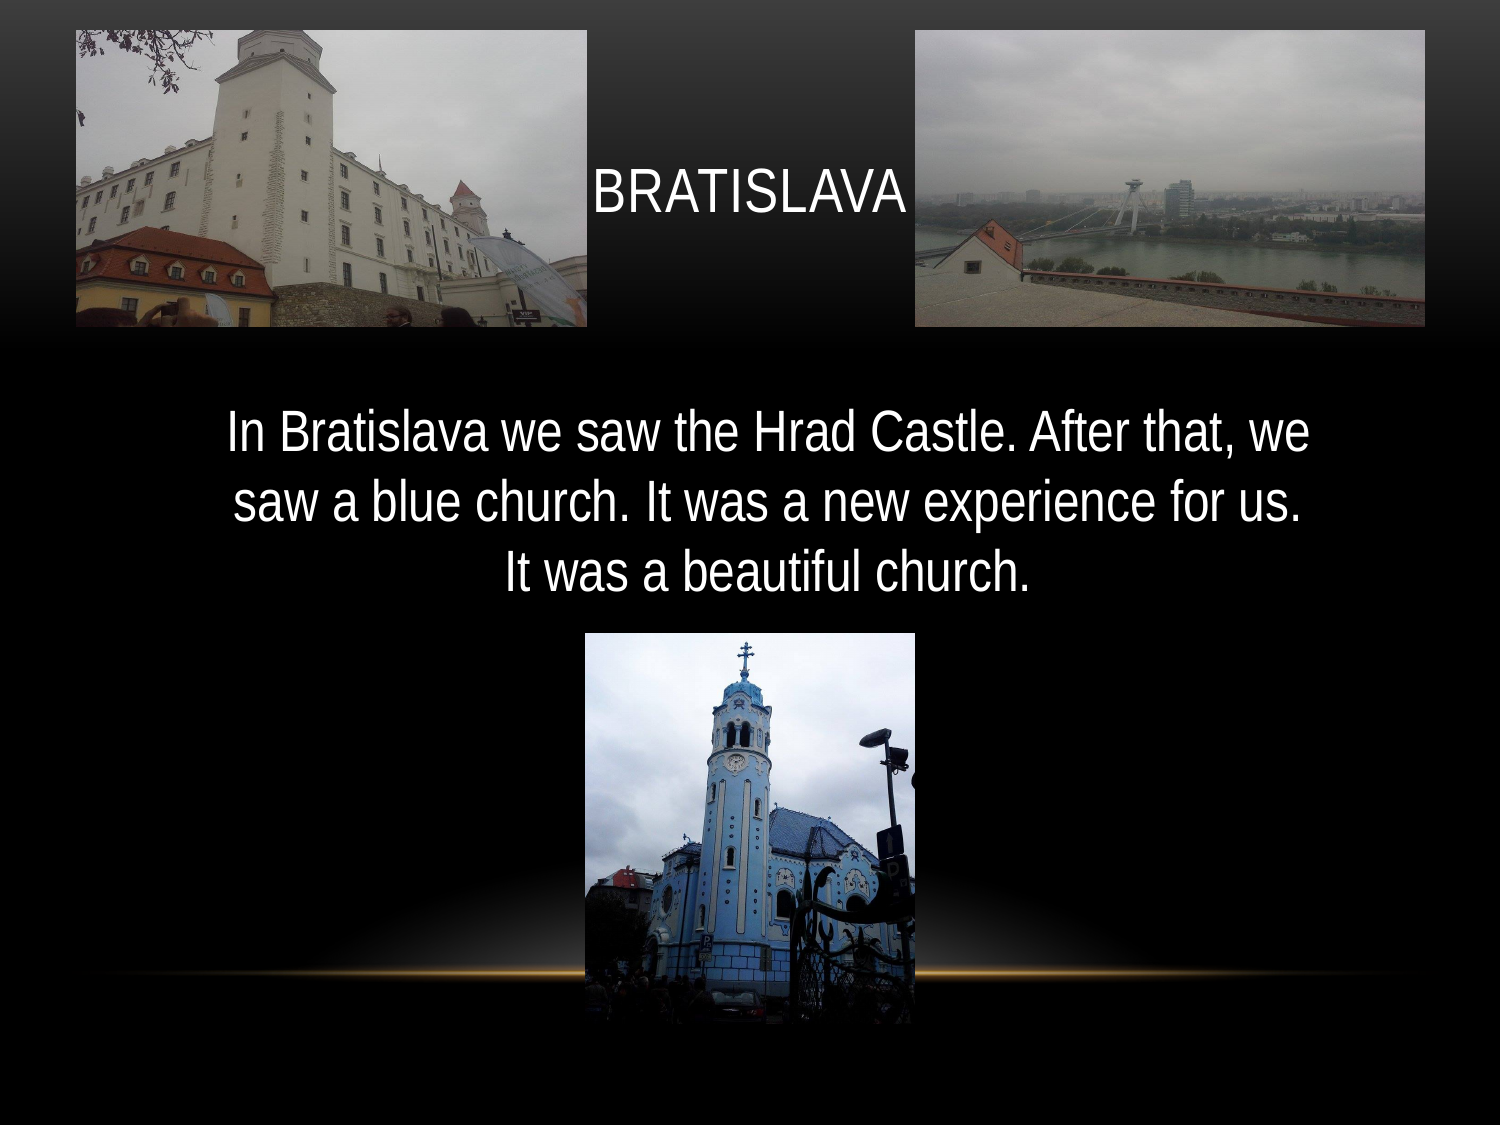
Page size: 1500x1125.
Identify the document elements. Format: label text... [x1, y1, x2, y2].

title Bratislava [592, 45, 909, 233]
text_box In Bratislava we saw the Hrad Castle. After that, we saw a blue church. It was a new experience for us. It was a beautiful church. [201, 385, 1336, 610]
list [915, 30, 1425, 327]
picture [0, 0, 1500, 1125]
